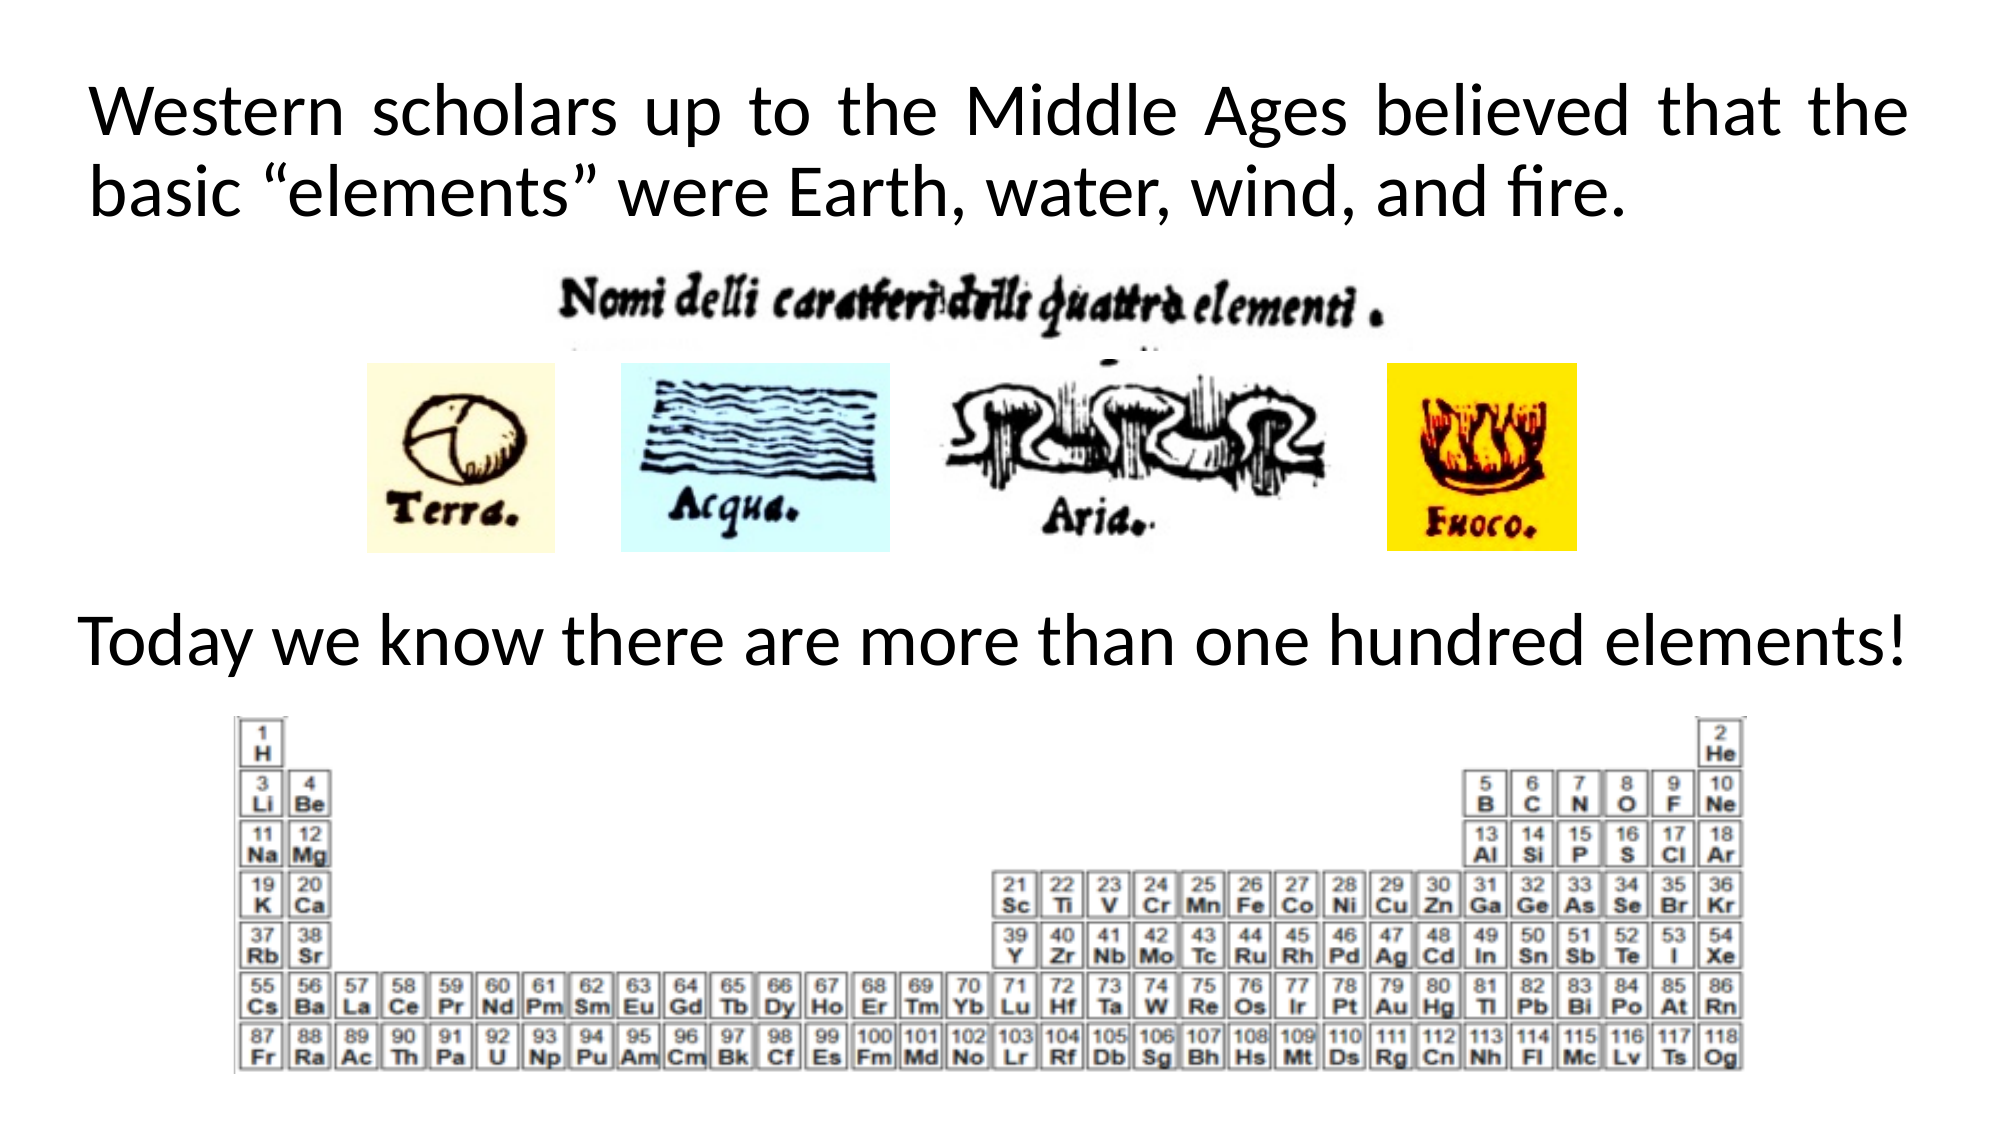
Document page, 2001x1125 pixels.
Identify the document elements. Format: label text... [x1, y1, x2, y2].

picture [907, 359, 1361, 558]
picture [189, 716, 1747, 1074]
picture [621, 362, 891, 552]
picture [367, 362, 556, 553]
picture [517, 251, 1413, 352]
picture [1387, 362, 1577, 552]
title Western scholars up to the Middle Ages believed that the basic “elements” were Earth, water, wind, and fire. [73, 57, 1927, 246]
text_box Today we know there are more than one hundred elements! [62, 547, 1938, 736]
